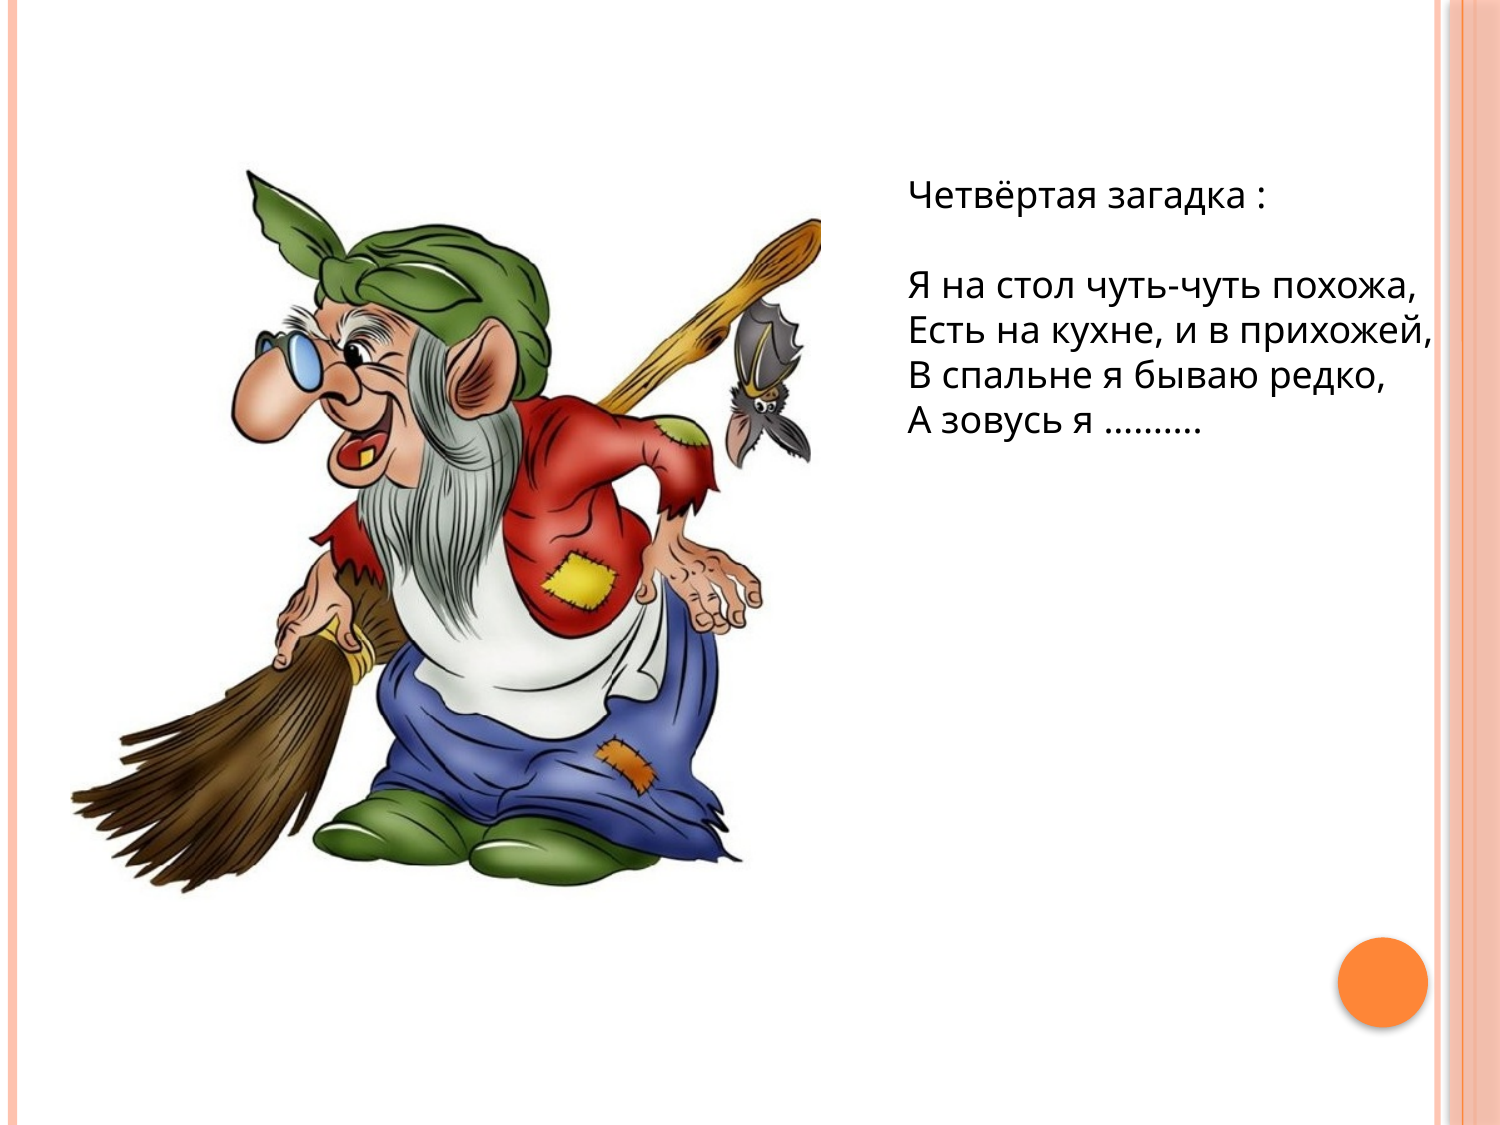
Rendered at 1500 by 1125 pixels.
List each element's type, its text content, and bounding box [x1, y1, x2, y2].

picture [69, 150, 821, 903]
text_box Четвёртая загадка : Я на стол чуть-чуть похожа, Есть на кухне, и в прихожей, В спальне я бываю редко, А зовусь я ………. [892, 163, 1449, 449]
